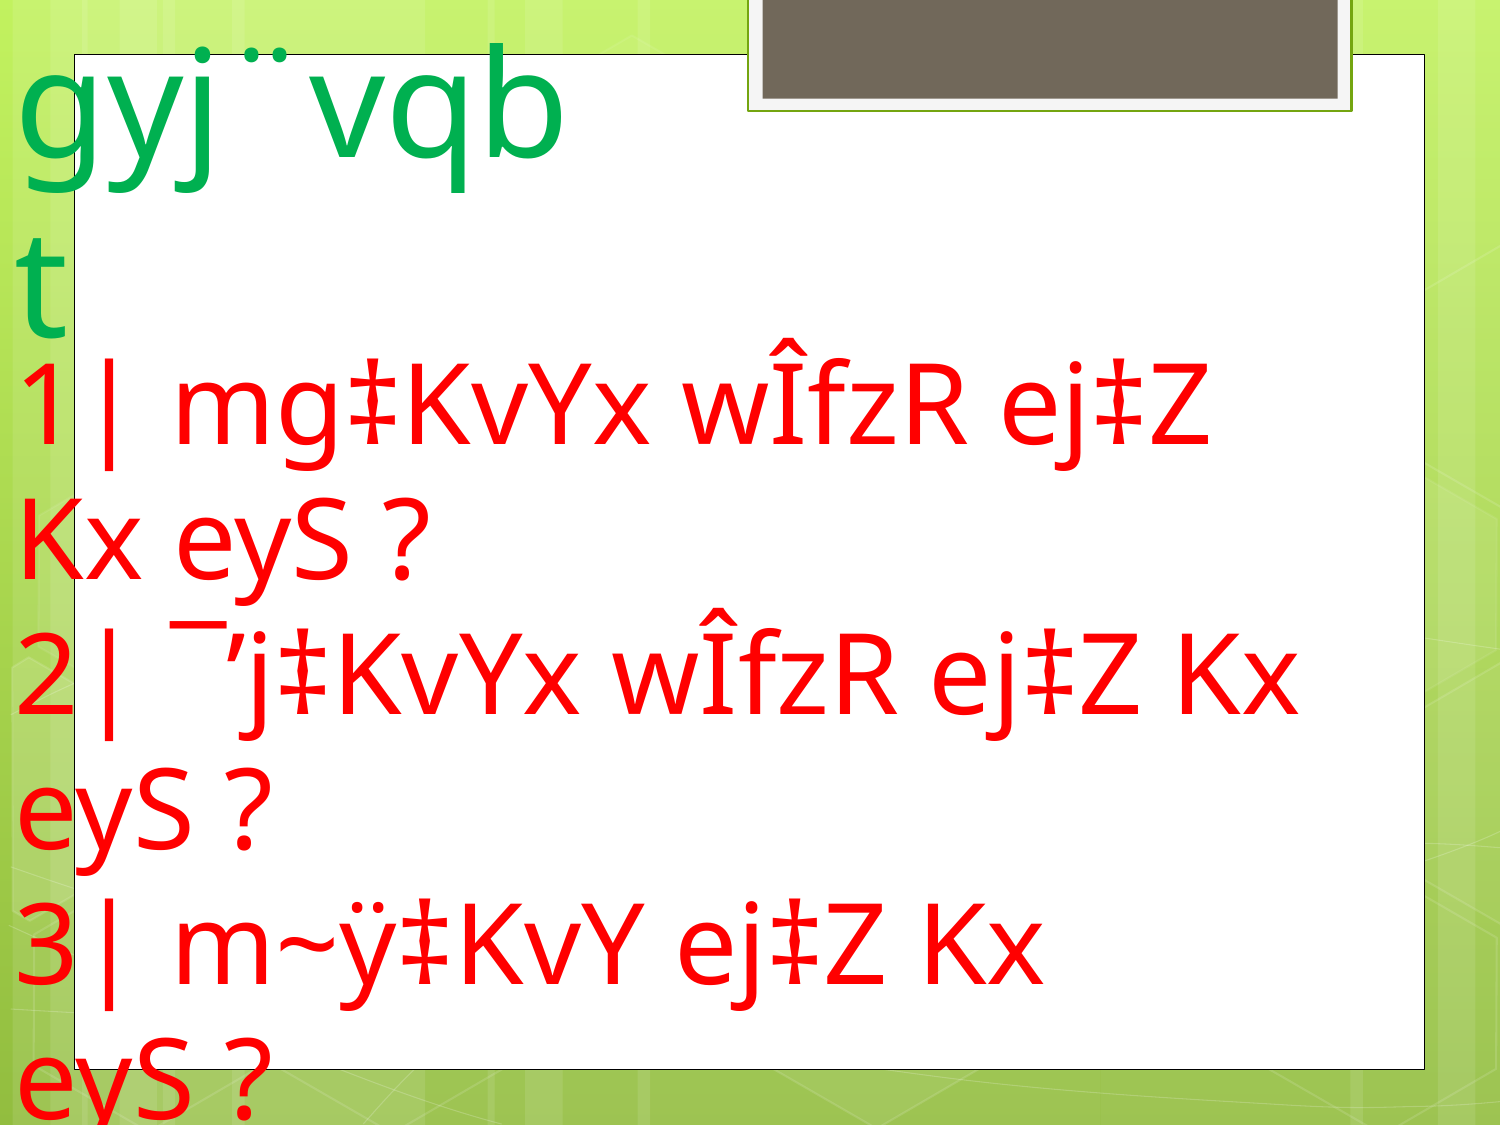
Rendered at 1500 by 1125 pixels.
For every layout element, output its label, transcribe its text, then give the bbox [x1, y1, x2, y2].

text_box 1| mg‡KvYx wÎfzR ej‡Z Kx eyS ? 2| ¯’j‡KvYx wÎfzR ej‡Z Kx eyS ? 3| m~ÿ‡KvY ej‡Z Kx eyS ? [0, 324, 1325, 1125]
text_box gyj¨vqbt [0, 0, 600, 324]
